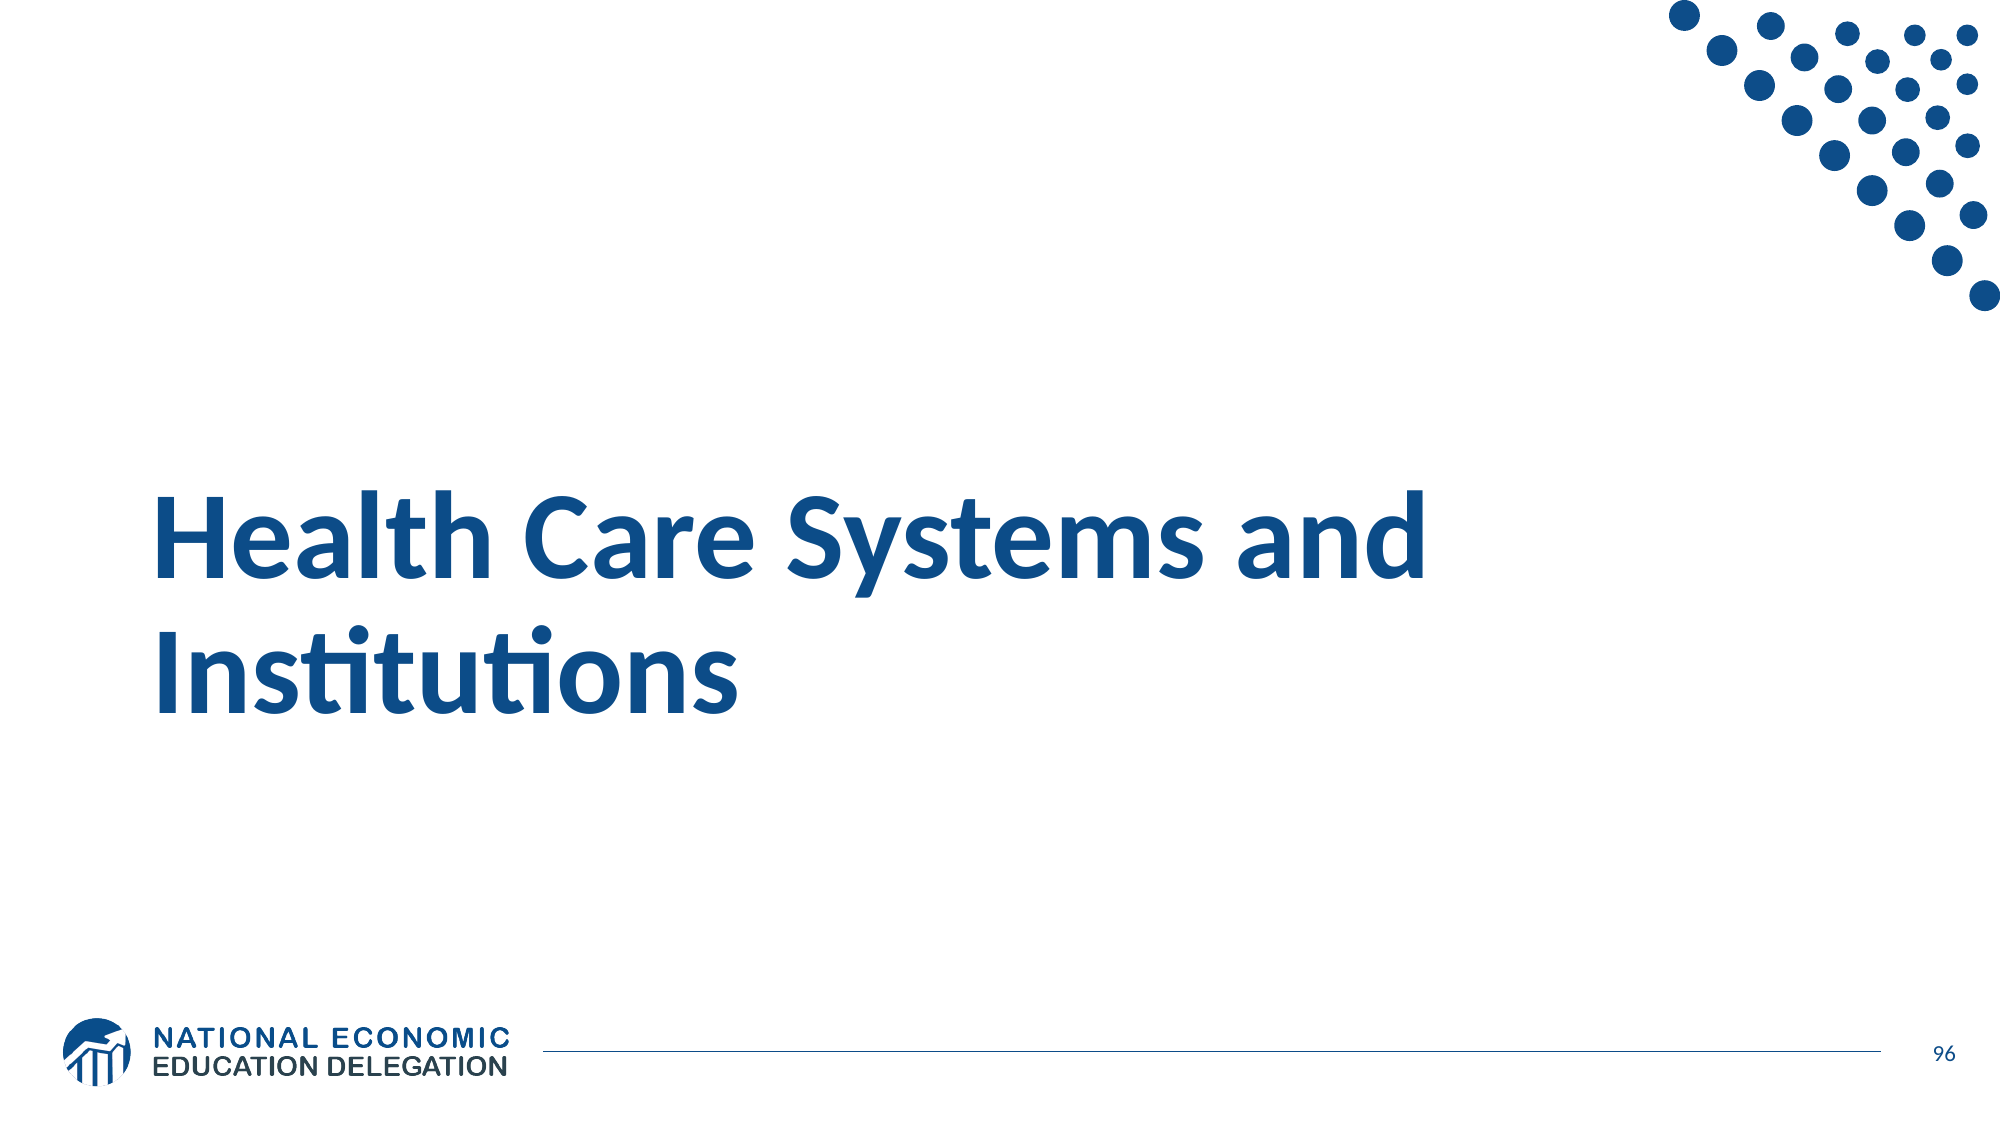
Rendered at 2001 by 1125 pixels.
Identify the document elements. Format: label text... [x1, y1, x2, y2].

slide_number 96 [1521, 1022, 1972, 1082]
title Health Care Systems and Institutions [136, 280, 1862, 749]
picture [55, 1013, 520, 1091]
